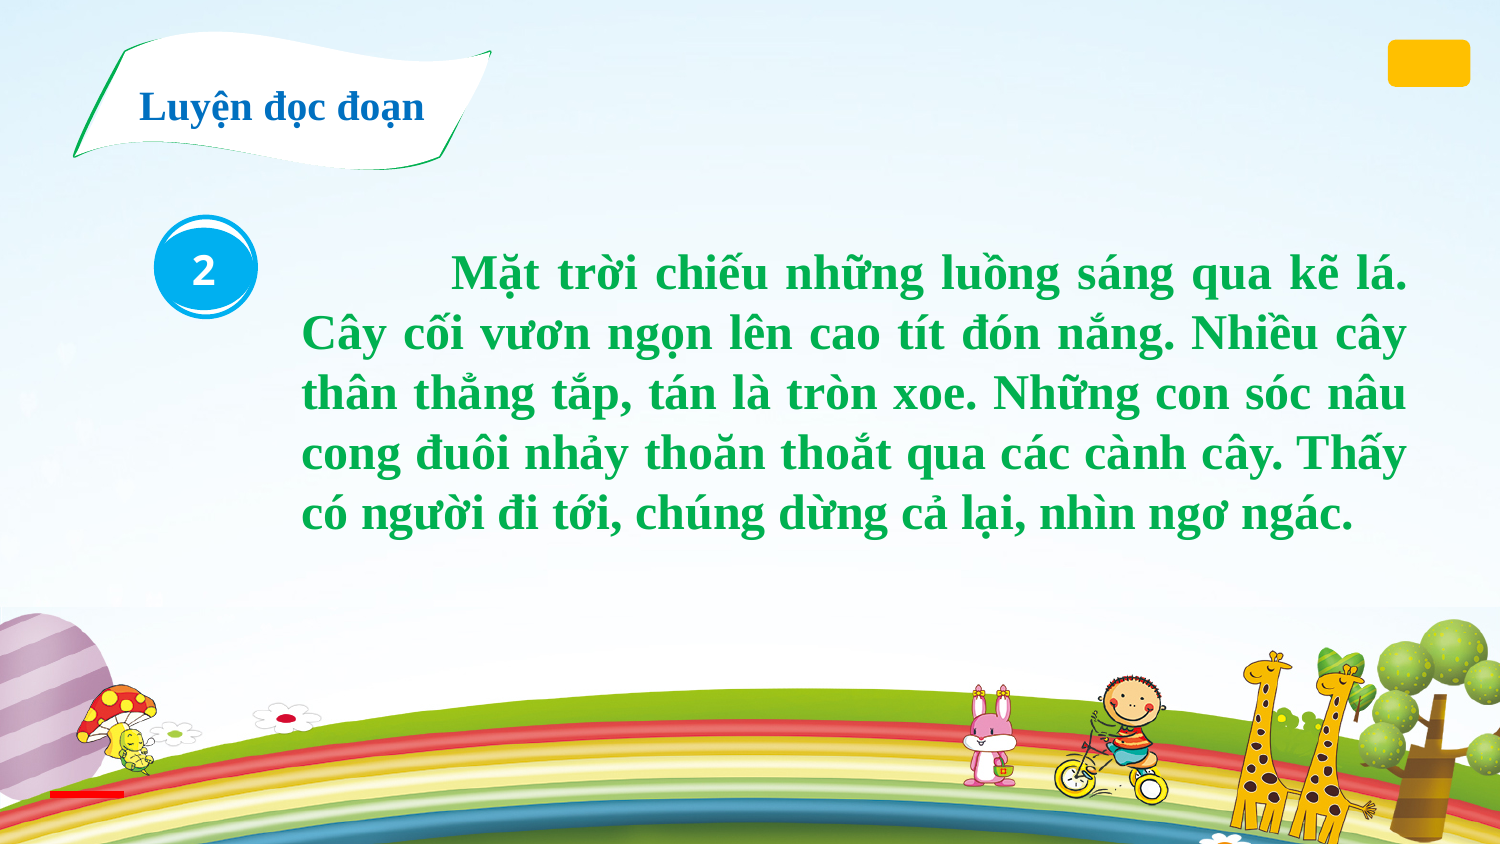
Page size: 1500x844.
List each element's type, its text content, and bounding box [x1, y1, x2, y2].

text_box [155, 216, 256, 318]
picture [0, 0, 1500, 844]
text_box Mặt trời chiếu những luồng sáng qua kẽ lá. Cây cối vươn ngọn lên cao tít đón nắng. Nhiều cây thân thẳng tắp, tán là tròn xoe. Những con sóc nâu cong đuôi nhảy thoăn thoắt qua các cành cây. Thấy có người đi tới, chúng dừng cả lại, nhìn ngơ ngác. [286, 231, 1424, 607]
text_box Luyện đọc đoạn [72, 31, 493, 171]
